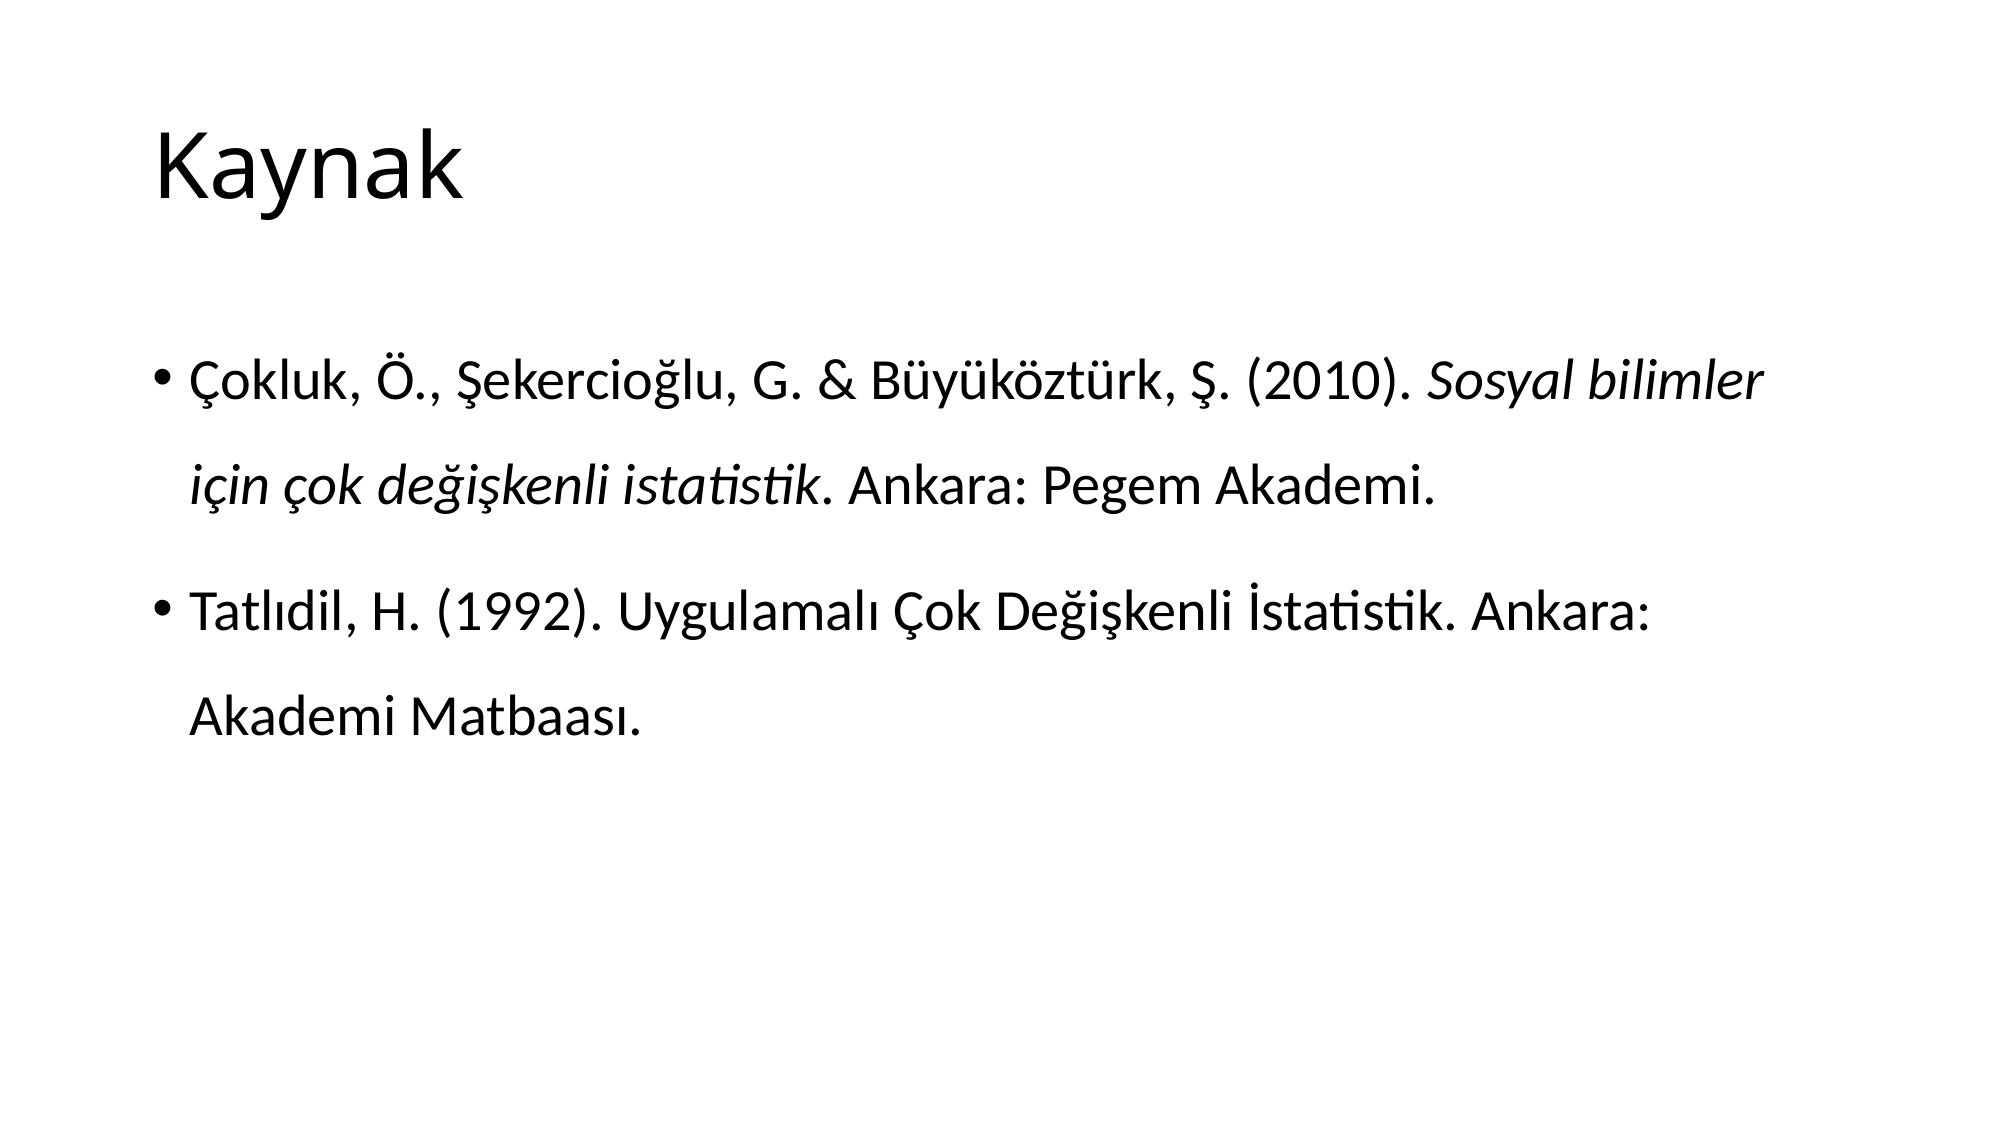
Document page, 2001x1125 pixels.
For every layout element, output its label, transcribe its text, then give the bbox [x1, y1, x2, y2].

title Kaynak [137, 59, 1863, 278]
list Çokluk, Ö., Şekercioğlu, G. & Büyüköztürk, Ş. (2010). Sosyal bilimler için çok değişkenli istatistik. Ankara: Pegem Akademi. Tatlıdil, H. (1992). Uygulamalı Çok Değişkenli İstatistik. Ankara: Akademi Matbaası. [137, 299, 1863, 1014]
